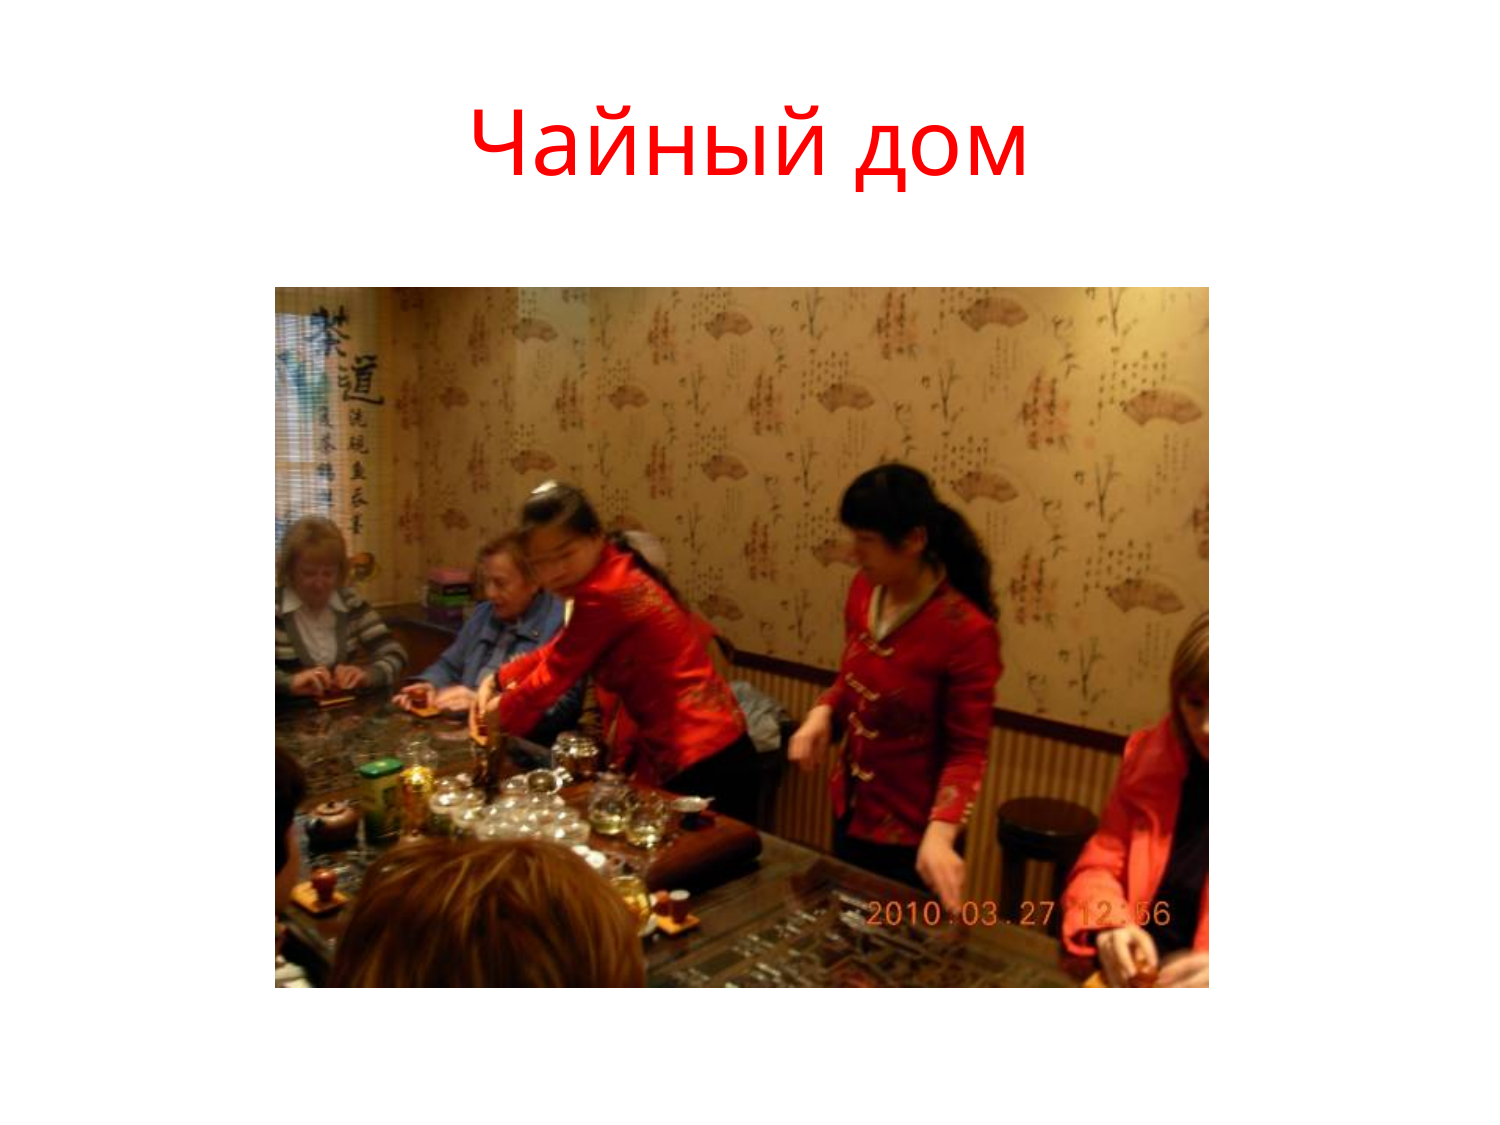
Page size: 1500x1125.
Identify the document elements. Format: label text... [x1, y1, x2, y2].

title Чайный дом [74, 44, 1426, 233]
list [274, 287, 1209, 988]
